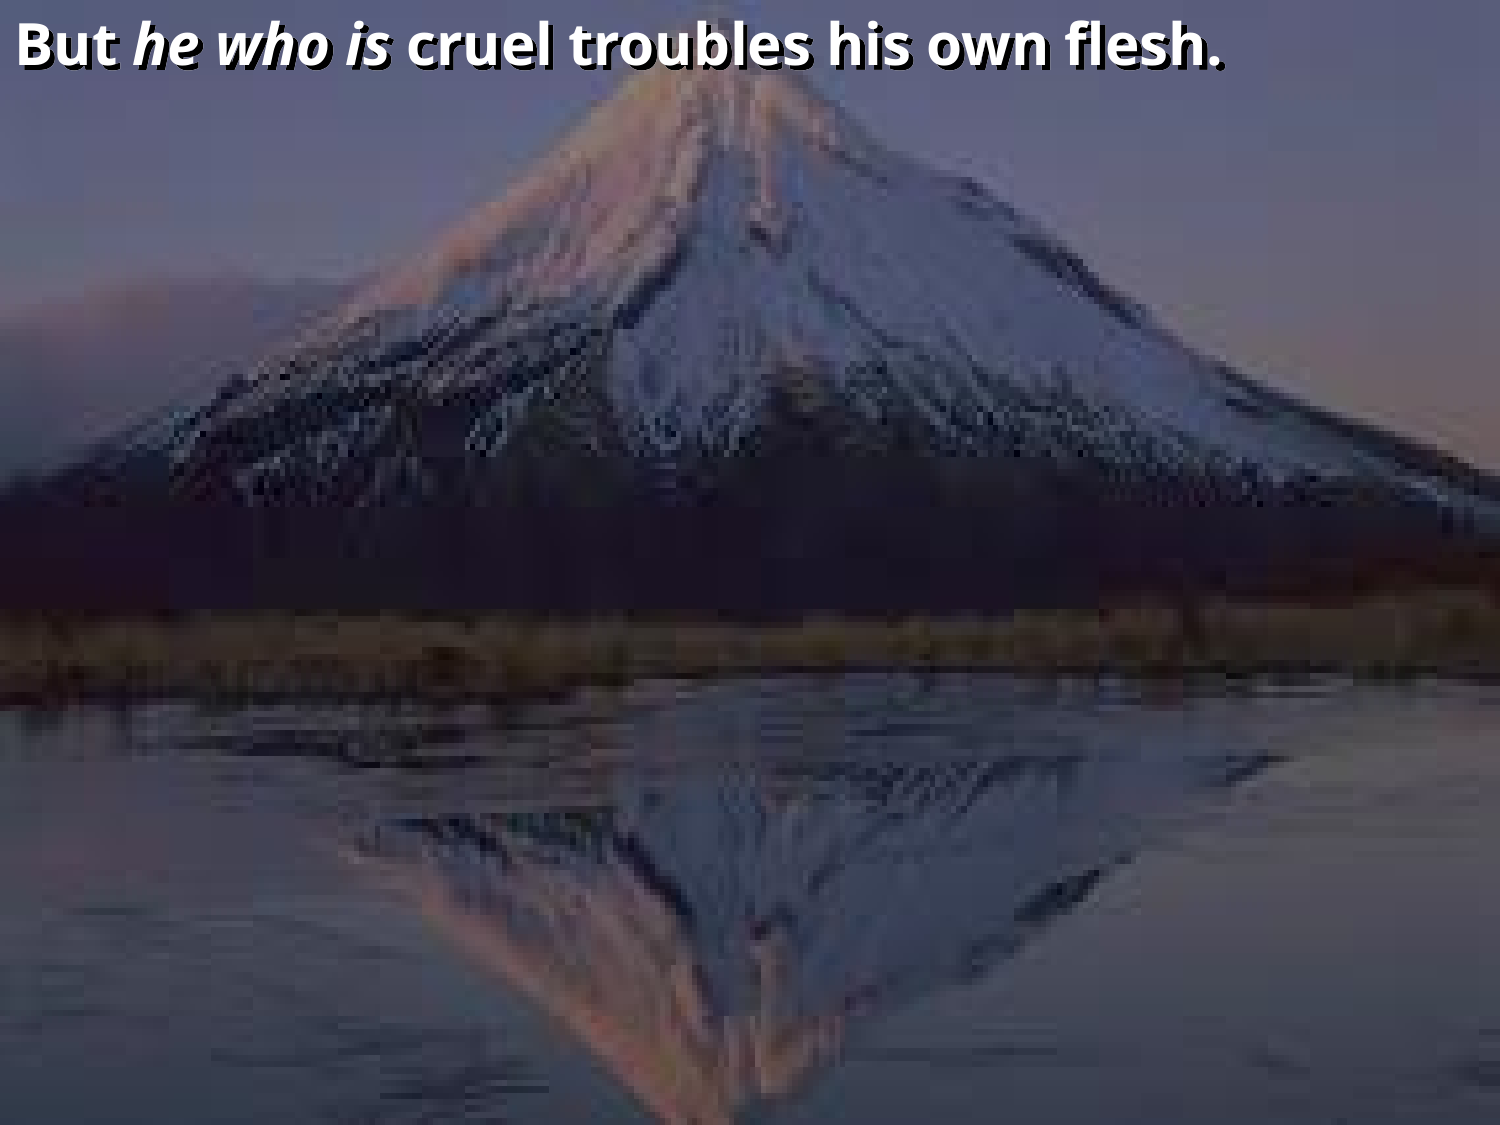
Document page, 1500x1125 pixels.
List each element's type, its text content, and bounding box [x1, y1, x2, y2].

text_box But he who is cruel troubles his own flesh. [0, 0, 1500, 85]
picture [0, 85, 1500, 1125]
